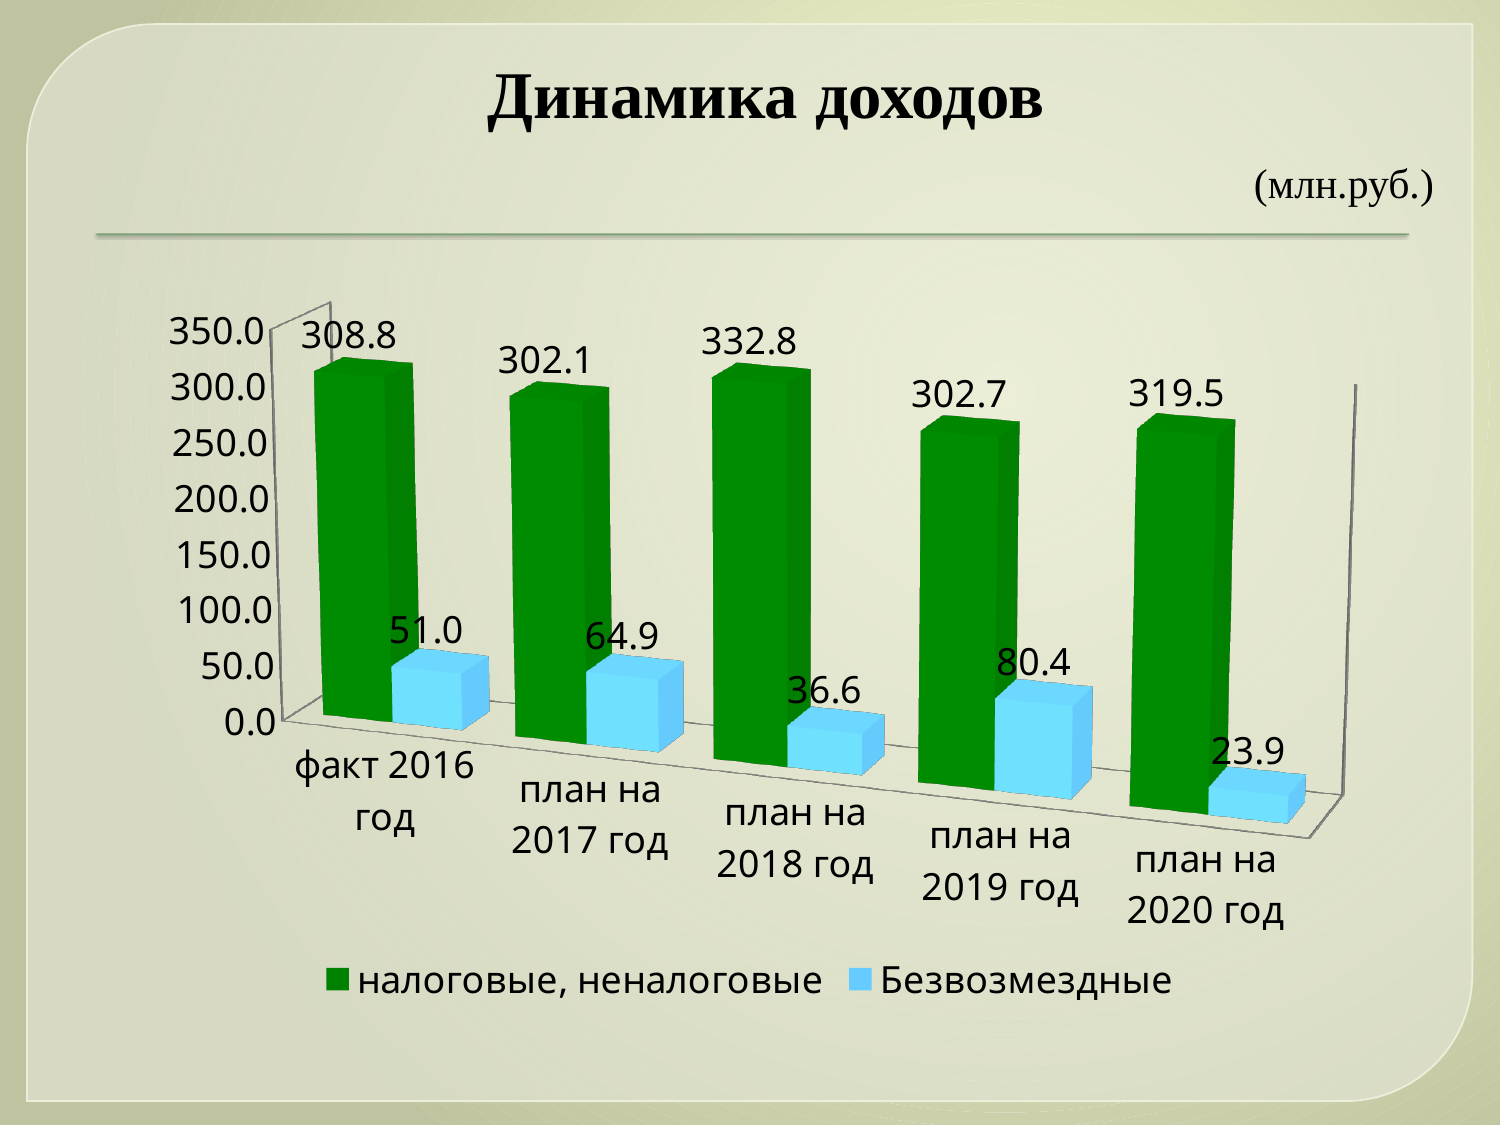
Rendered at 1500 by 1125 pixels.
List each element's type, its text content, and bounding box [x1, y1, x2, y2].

title Динамика доходов (млн.руб.) [164, 23, 1477, 220]
chart [74, 269, 1426, 1013]
